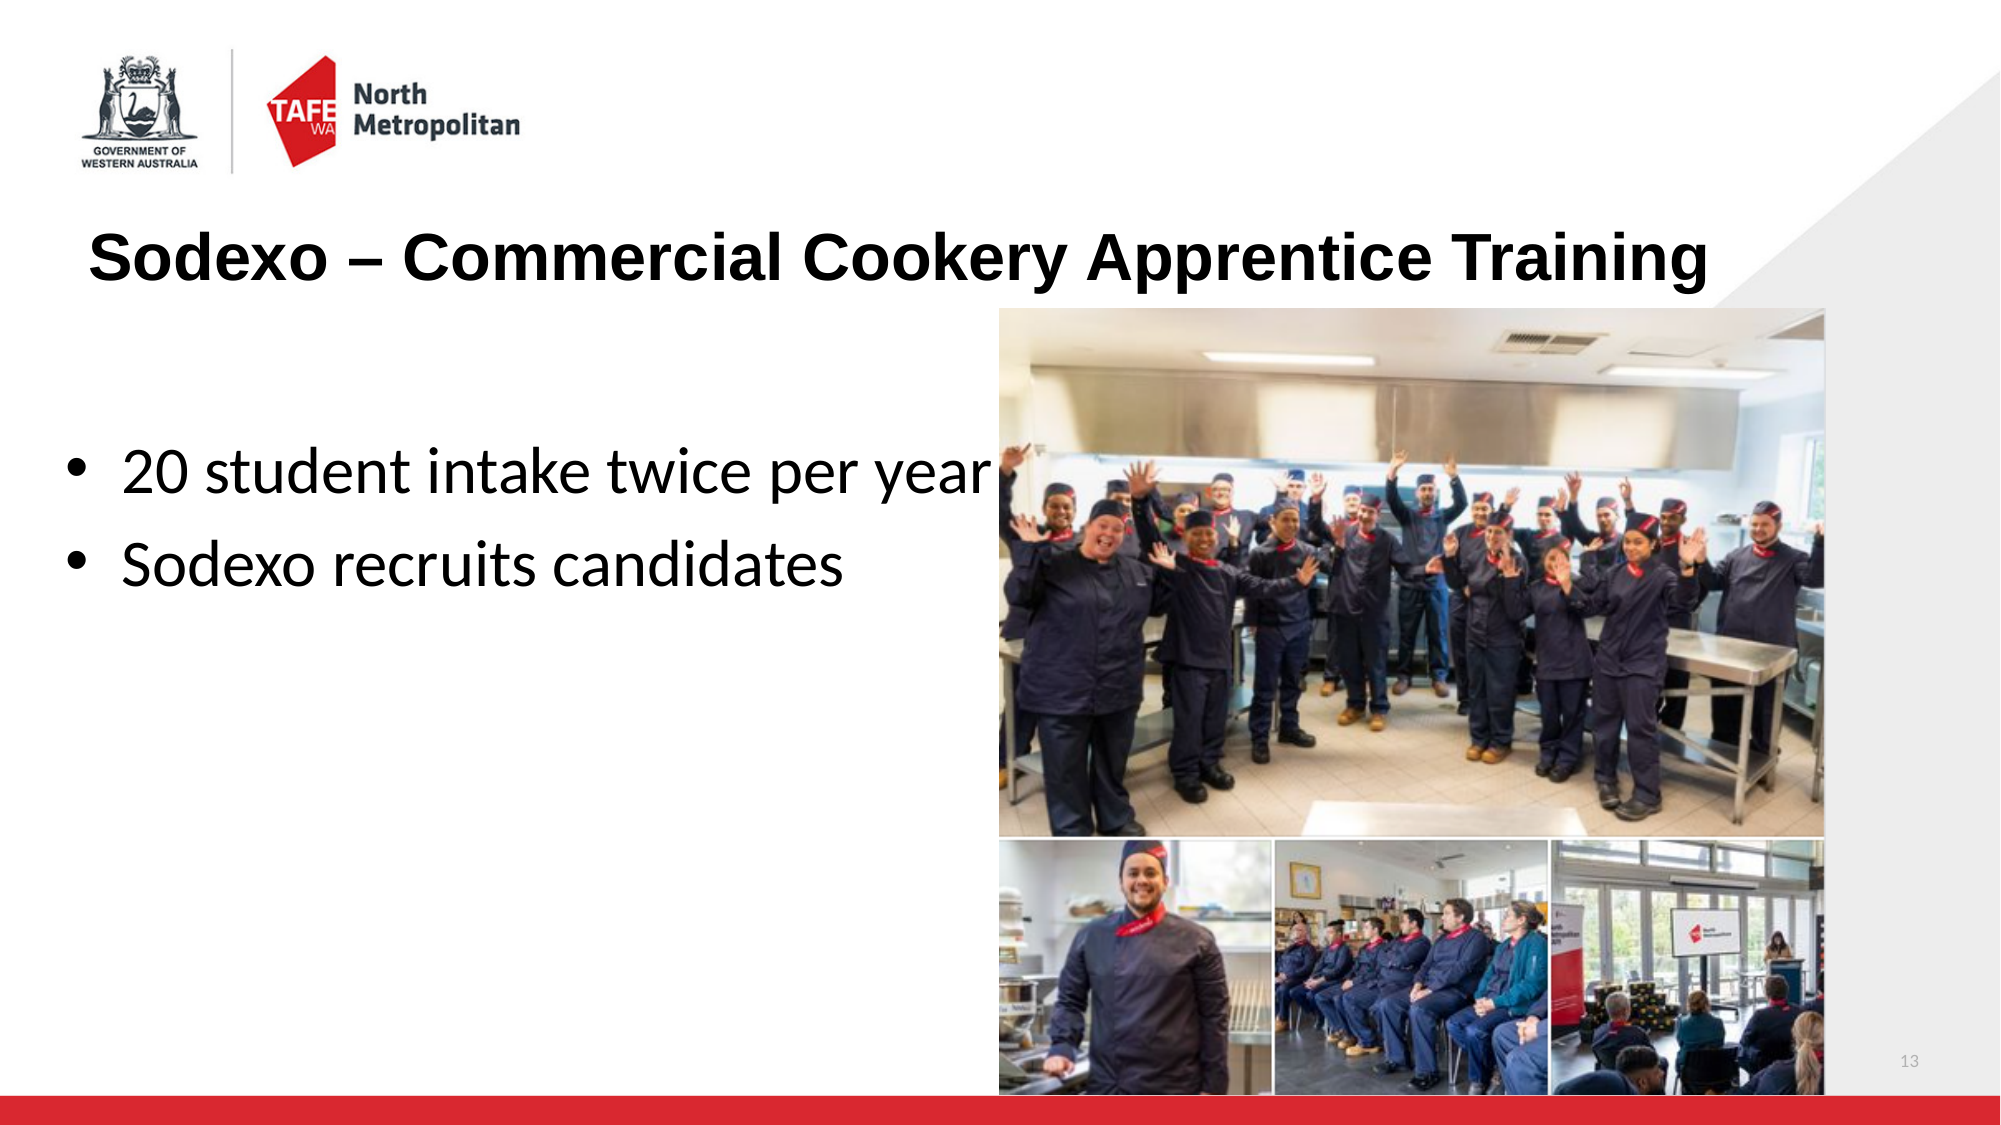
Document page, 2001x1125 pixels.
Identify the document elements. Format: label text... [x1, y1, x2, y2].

slide_number 13 [1831, 1041, 1934, 1080]
picture [0, 0, 2001, 1125]
list 20 student intake twice per year Sodexo recruits candidates [50, 418, 994, 710]
title Sodexo – Commercial Cookery Apprentice Training [73, 198, 1927, 309]
